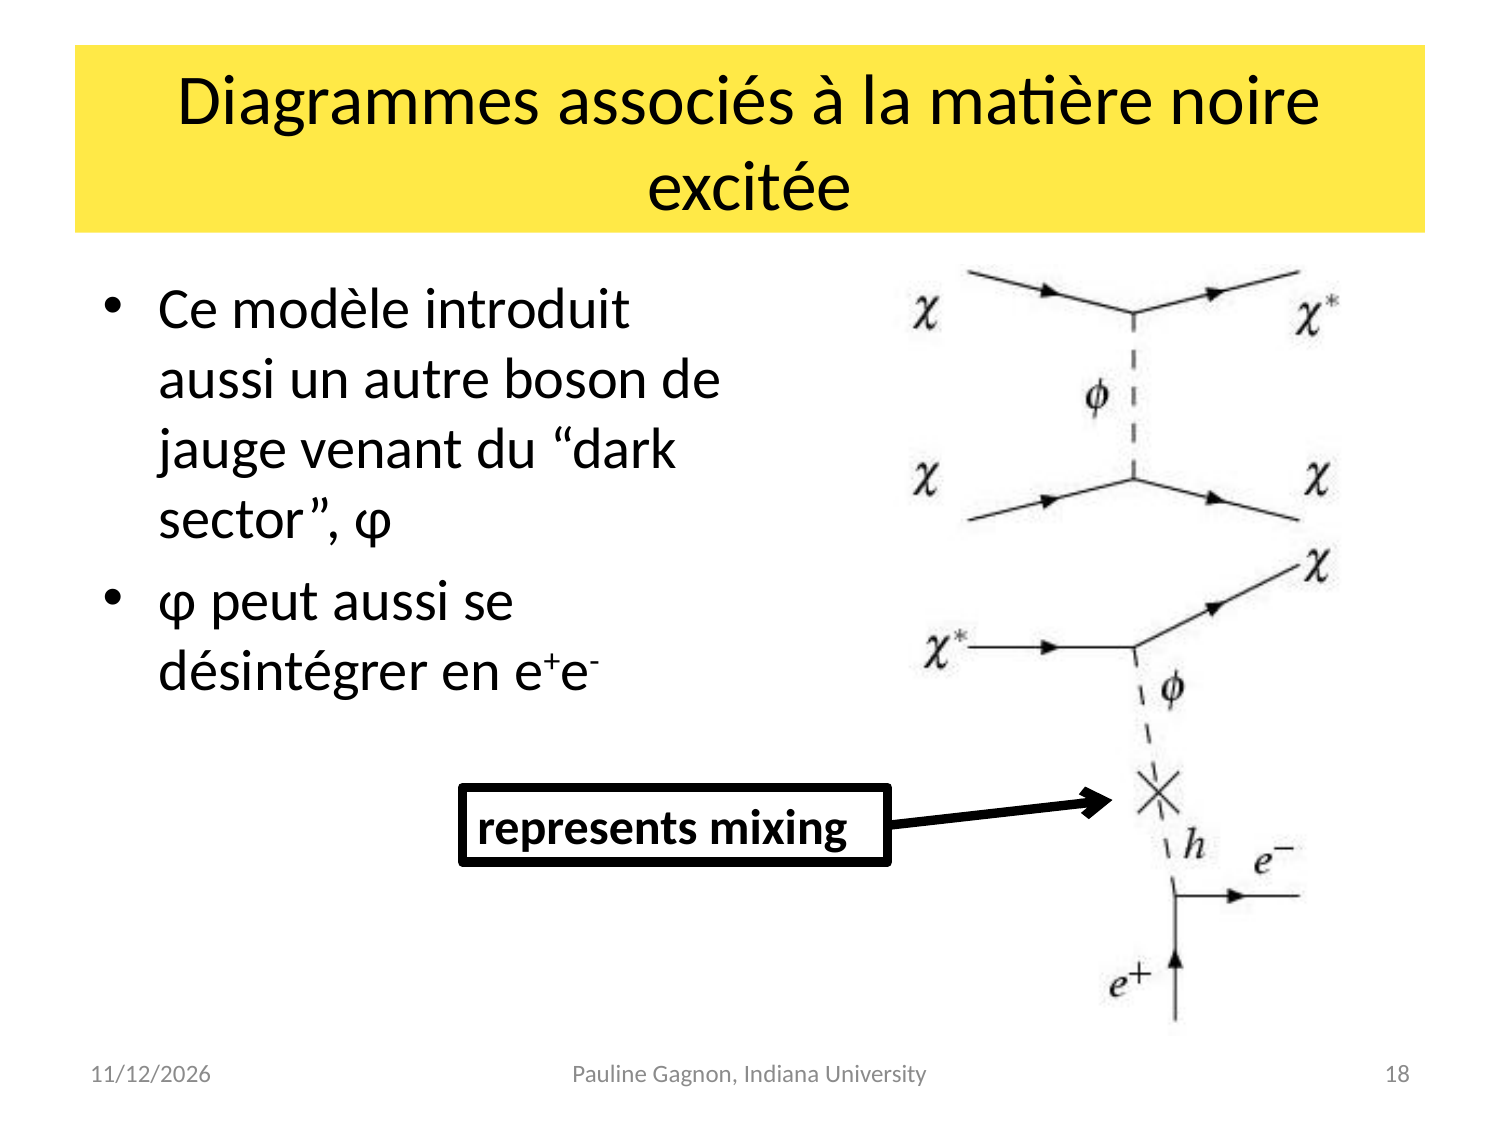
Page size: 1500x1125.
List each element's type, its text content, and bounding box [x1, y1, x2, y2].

title Diagrammes associés à la matière noire excitée [75, 45, 1425, 233]
footer Pauline Gagnon, Indiana University [512, 1042, 988, 1103]
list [874, 264, 1413, 1036]
slide_number 18 [1074, 1042, 1425, 1103]
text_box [462, 787, 1113, 864]
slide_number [75, 1042, 425, 1103]
list Ce modèle introduit aussi un autre boson de jauge venant du “dark sector”, φ φ peut aussi se désintégrer en e+e- [87, 262, 750, 1005]
